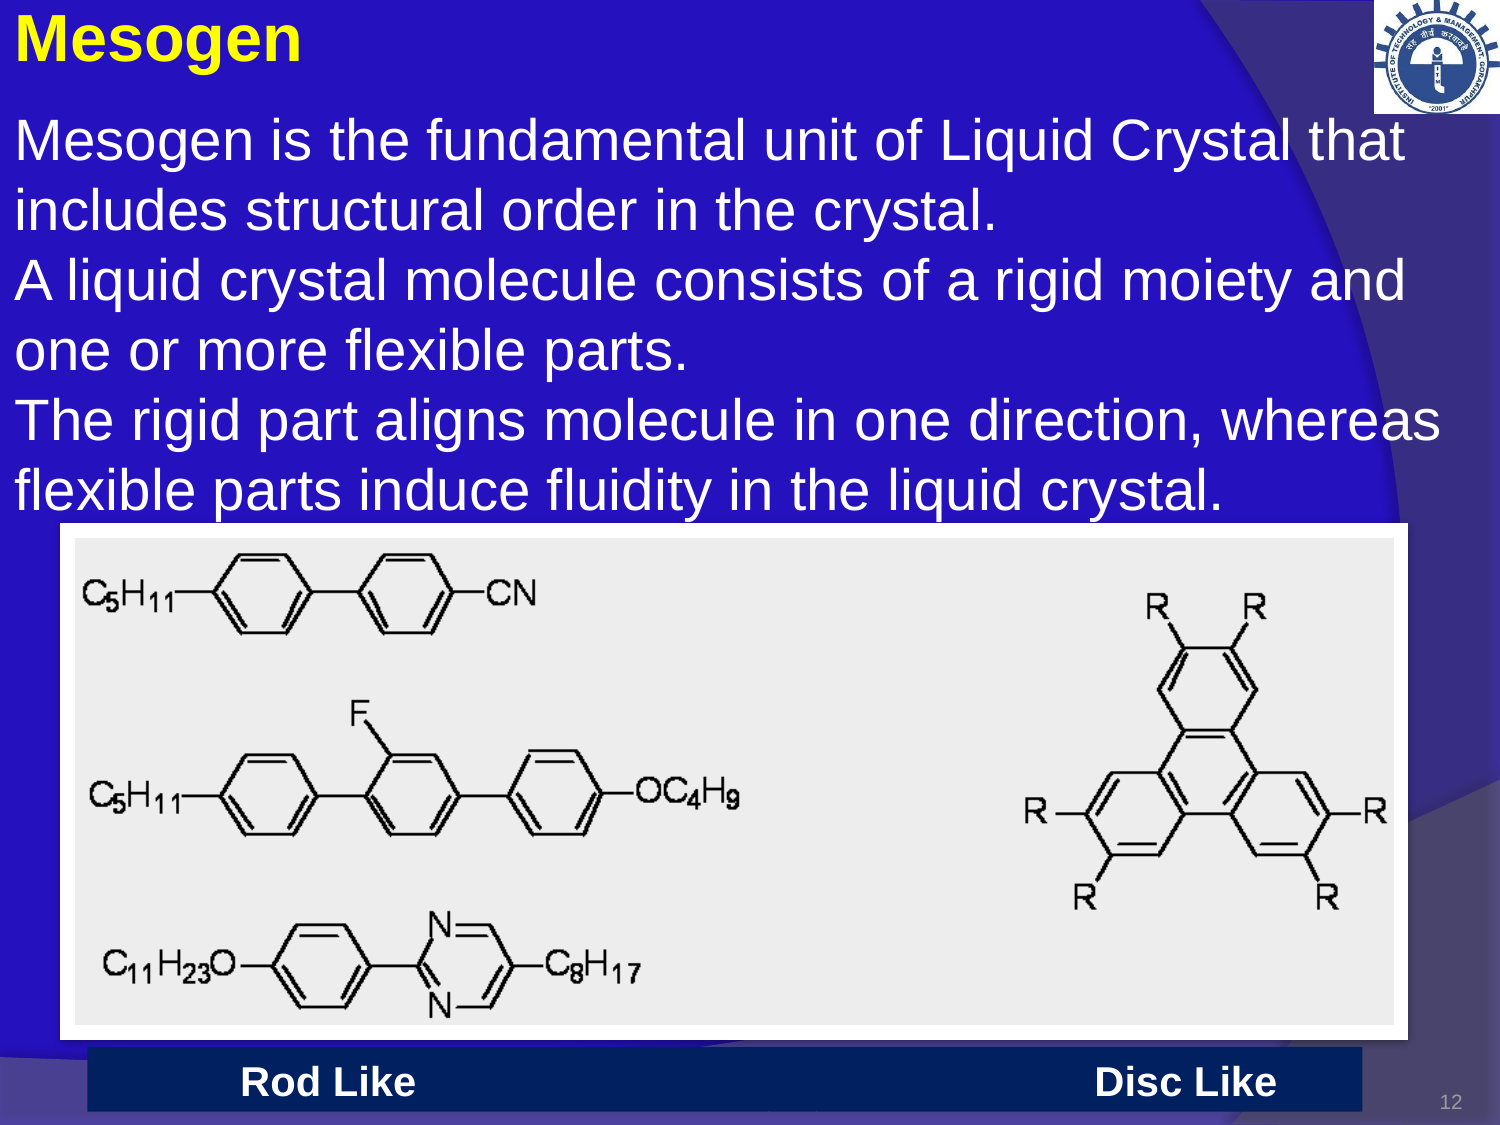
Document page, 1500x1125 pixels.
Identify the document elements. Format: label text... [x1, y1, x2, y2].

picture [1374, 0, 1500, 115]
text_box Mesogen Mesogen is the fundamental unit of Liquid Crystal that includes structural order in the crystal. A liquid crystal molecule consists of a rigid moiety and one or more flexible parts. The rigid part aligns molecule in one direction, whereas flexible parts induce fluidity in the liquid crystal. [0, 0, 1500, 530]
slide_number 12 [1337, 1053, 1463, 1114]
picture [74, 537, 1394, 1026]
text_box Rod Like Disc Like [87, 1046, 1363, 1112]
slide_number 27-Apr-22 [75, 1053, 425, 1114]
